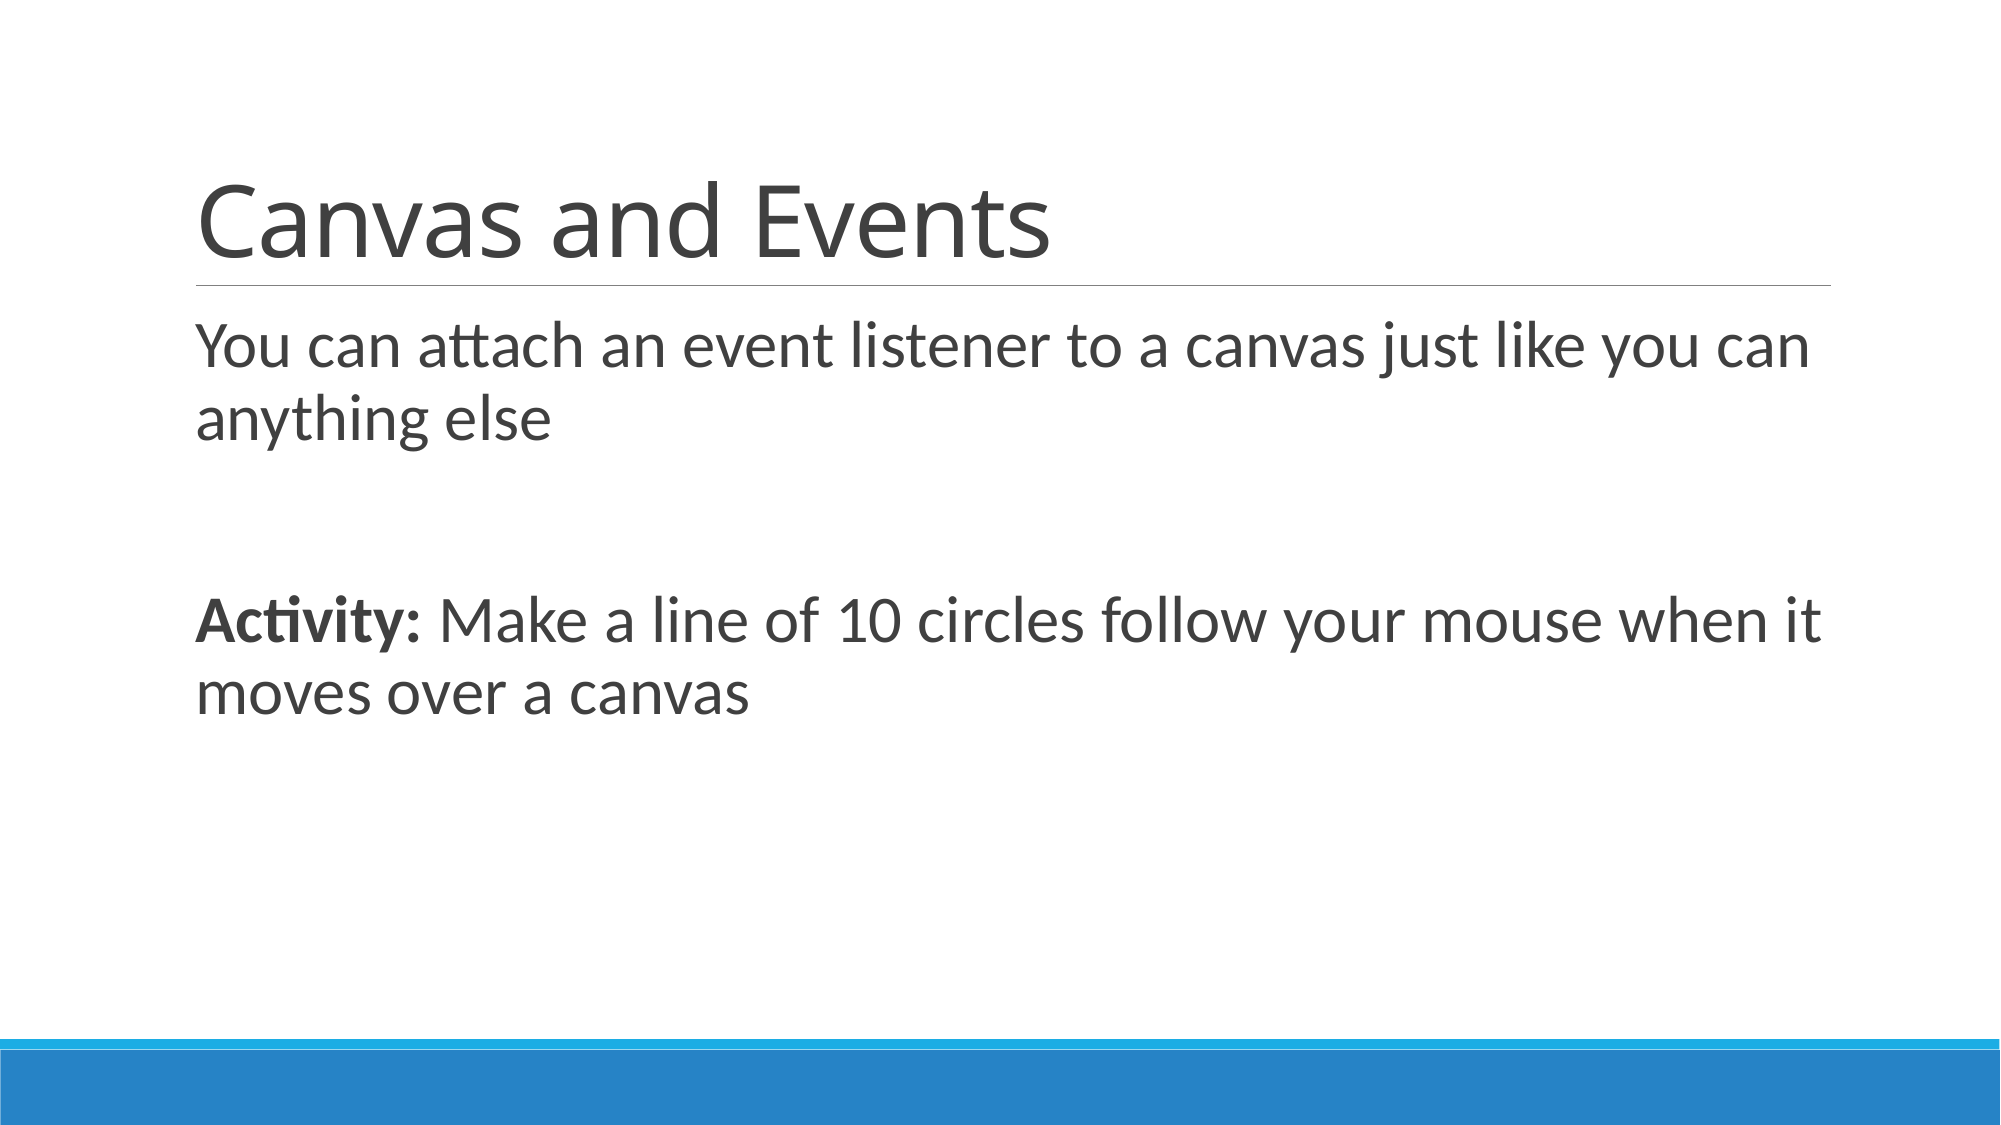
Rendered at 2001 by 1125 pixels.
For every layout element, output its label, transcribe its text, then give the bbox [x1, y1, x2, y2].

title Canvas and Events [180, 47, 1830, 285]
list You can attach an event listener to a canvas just like you can anything else Activity: Make a line of 10 circles follow your mouse when it moves over a canvas [180, 302, 1830, 963]
